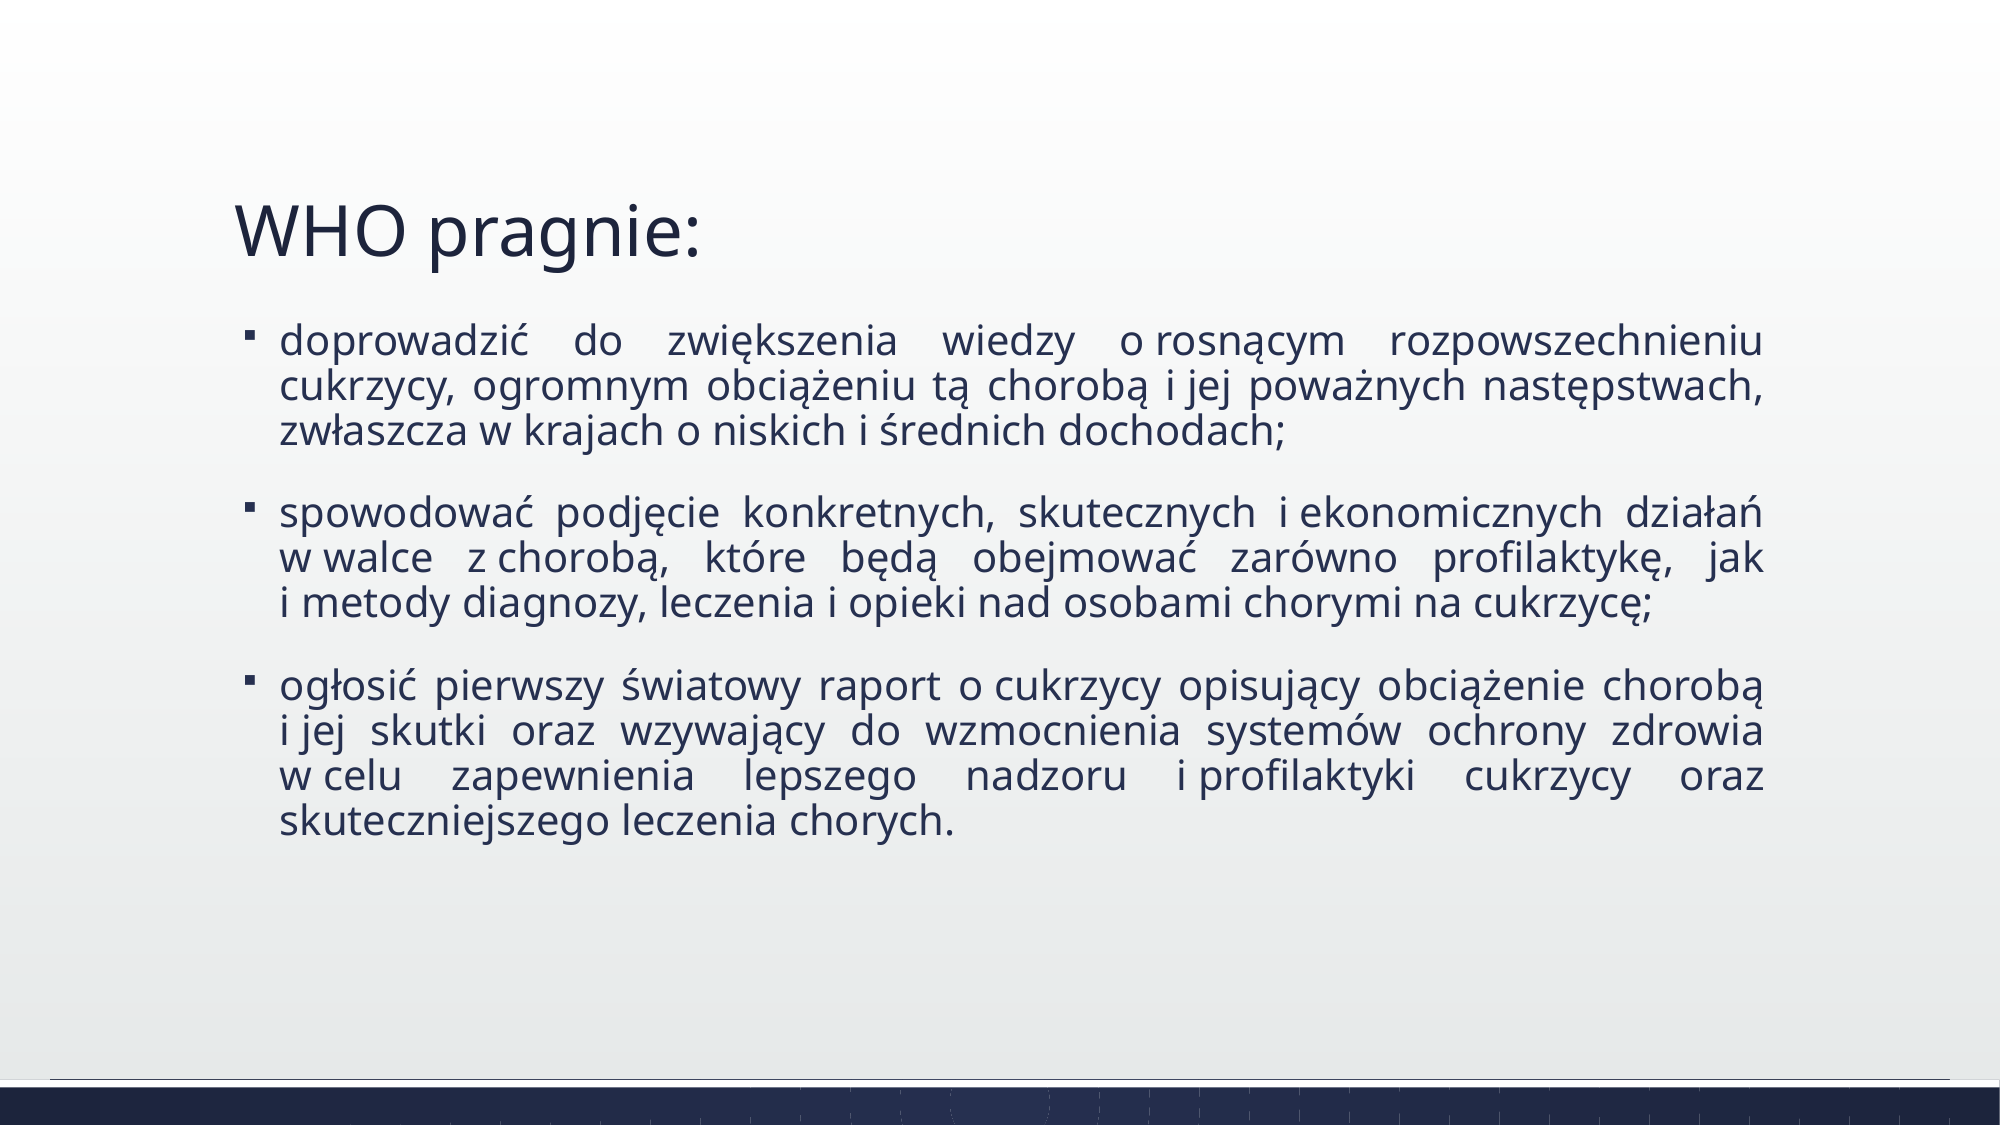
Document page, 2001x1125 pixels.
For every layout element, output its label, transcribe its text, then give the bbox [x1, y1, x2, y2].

list doprowadzić do zwiększenia wiedzy o rosnącym rozpowszechnieniu cukrzycy, ogromnym obciążeniu tą chorobą i jej poważnych następstwach, zwłaszcza w krajach o niskich i średnich dochodach; spowodować podjęcie konkretnych, skutecznych i ekonomicznych działań w walce z chorobą, które będą obejmować zarówno profilaktykę, jak i metody diagnozy, leczenia i opieki nad osobami chorymi na cukrzycę; ogłosić pierwszy światowy raport o cukrzycy opisujący obciążenie chorobą i jej skutki oraz wzywający do wzmocnienia systemów ochrony zdrowia w celu zapewnienia lepszego nadzoru i profilaktyki cukrzycy oraz skuteczniejszego leczenia chorych. [220, 311, 1780, 989]
title WHO pragnie: [219, 76, 1781, 280]
